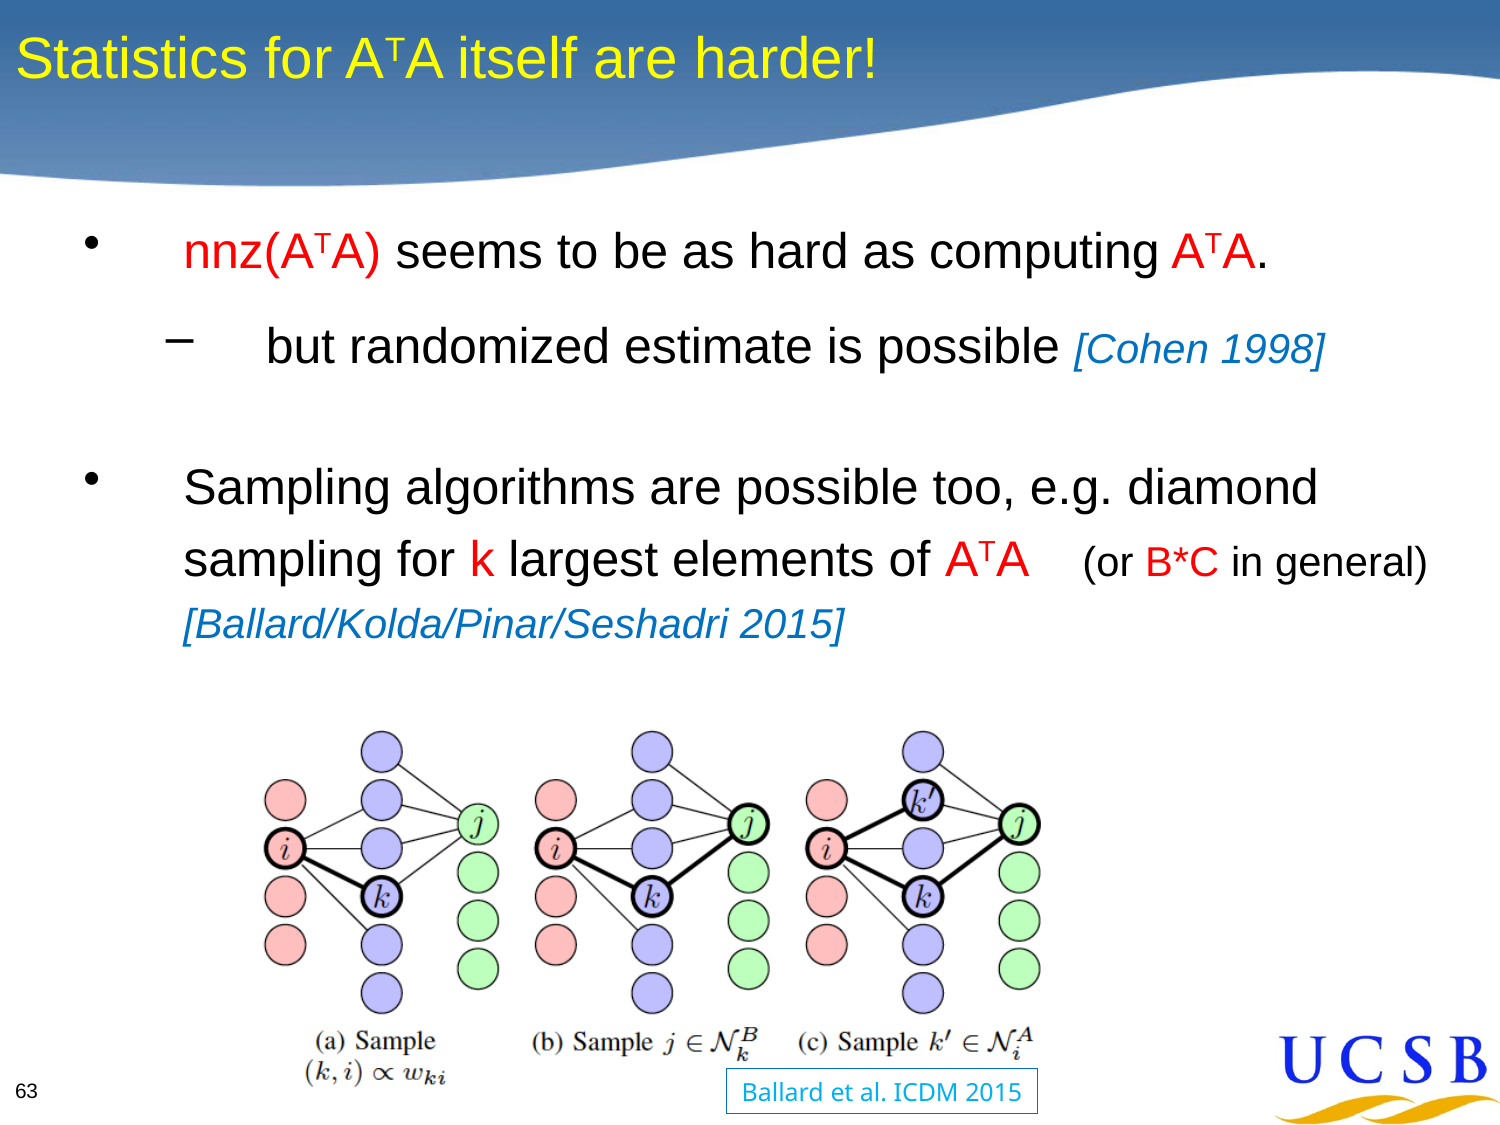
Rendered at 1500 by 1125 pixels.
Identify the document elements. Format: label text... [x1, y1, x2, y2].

picture [257, 708, 1055, 1088]
picture [0, 0, 1500, 213]
text_box Ballard et al. ICDM 2015 [726, 1096, 1038, 1114]
list nnz(ATA) seems to be as hard as computing ATA. but randomized estimate is possible [Cohen 1998] Sampling algorithms are possible too, e.g. diamond sampling for k largest elements of ATA (or B*C in general) [Ballard/Kolda/Pinar/Seshadri 2015] [68, 151, 1463, 1042]
picture [1275, 1034, 1500, 1125]
title Statistics for ATA itself are harder! [0, 0, 1463, 111]
